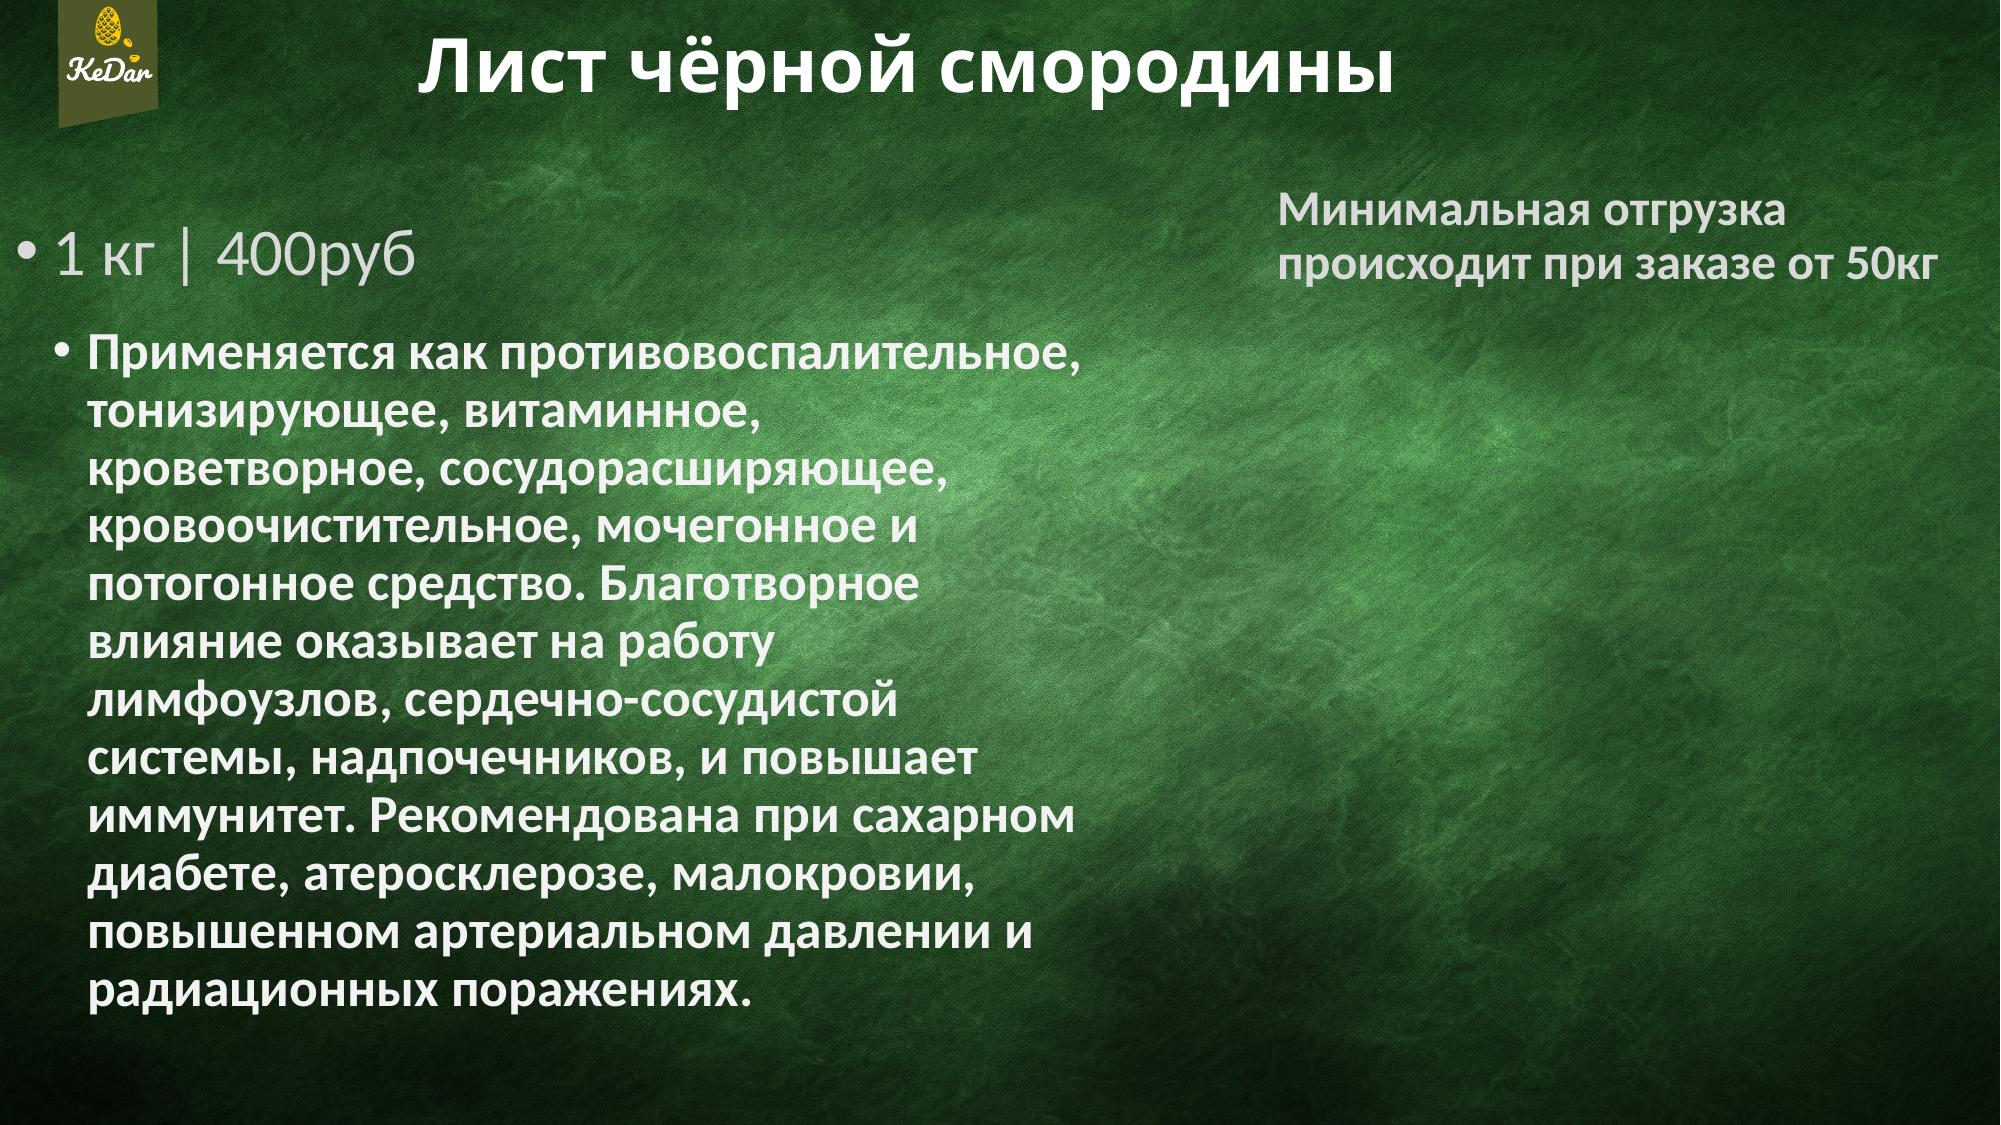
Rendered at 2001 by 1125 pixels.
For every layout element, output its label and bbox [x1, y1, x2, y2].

text_box [54, 0, 161, 132]
picture [0, 0, 2000, 1125]
